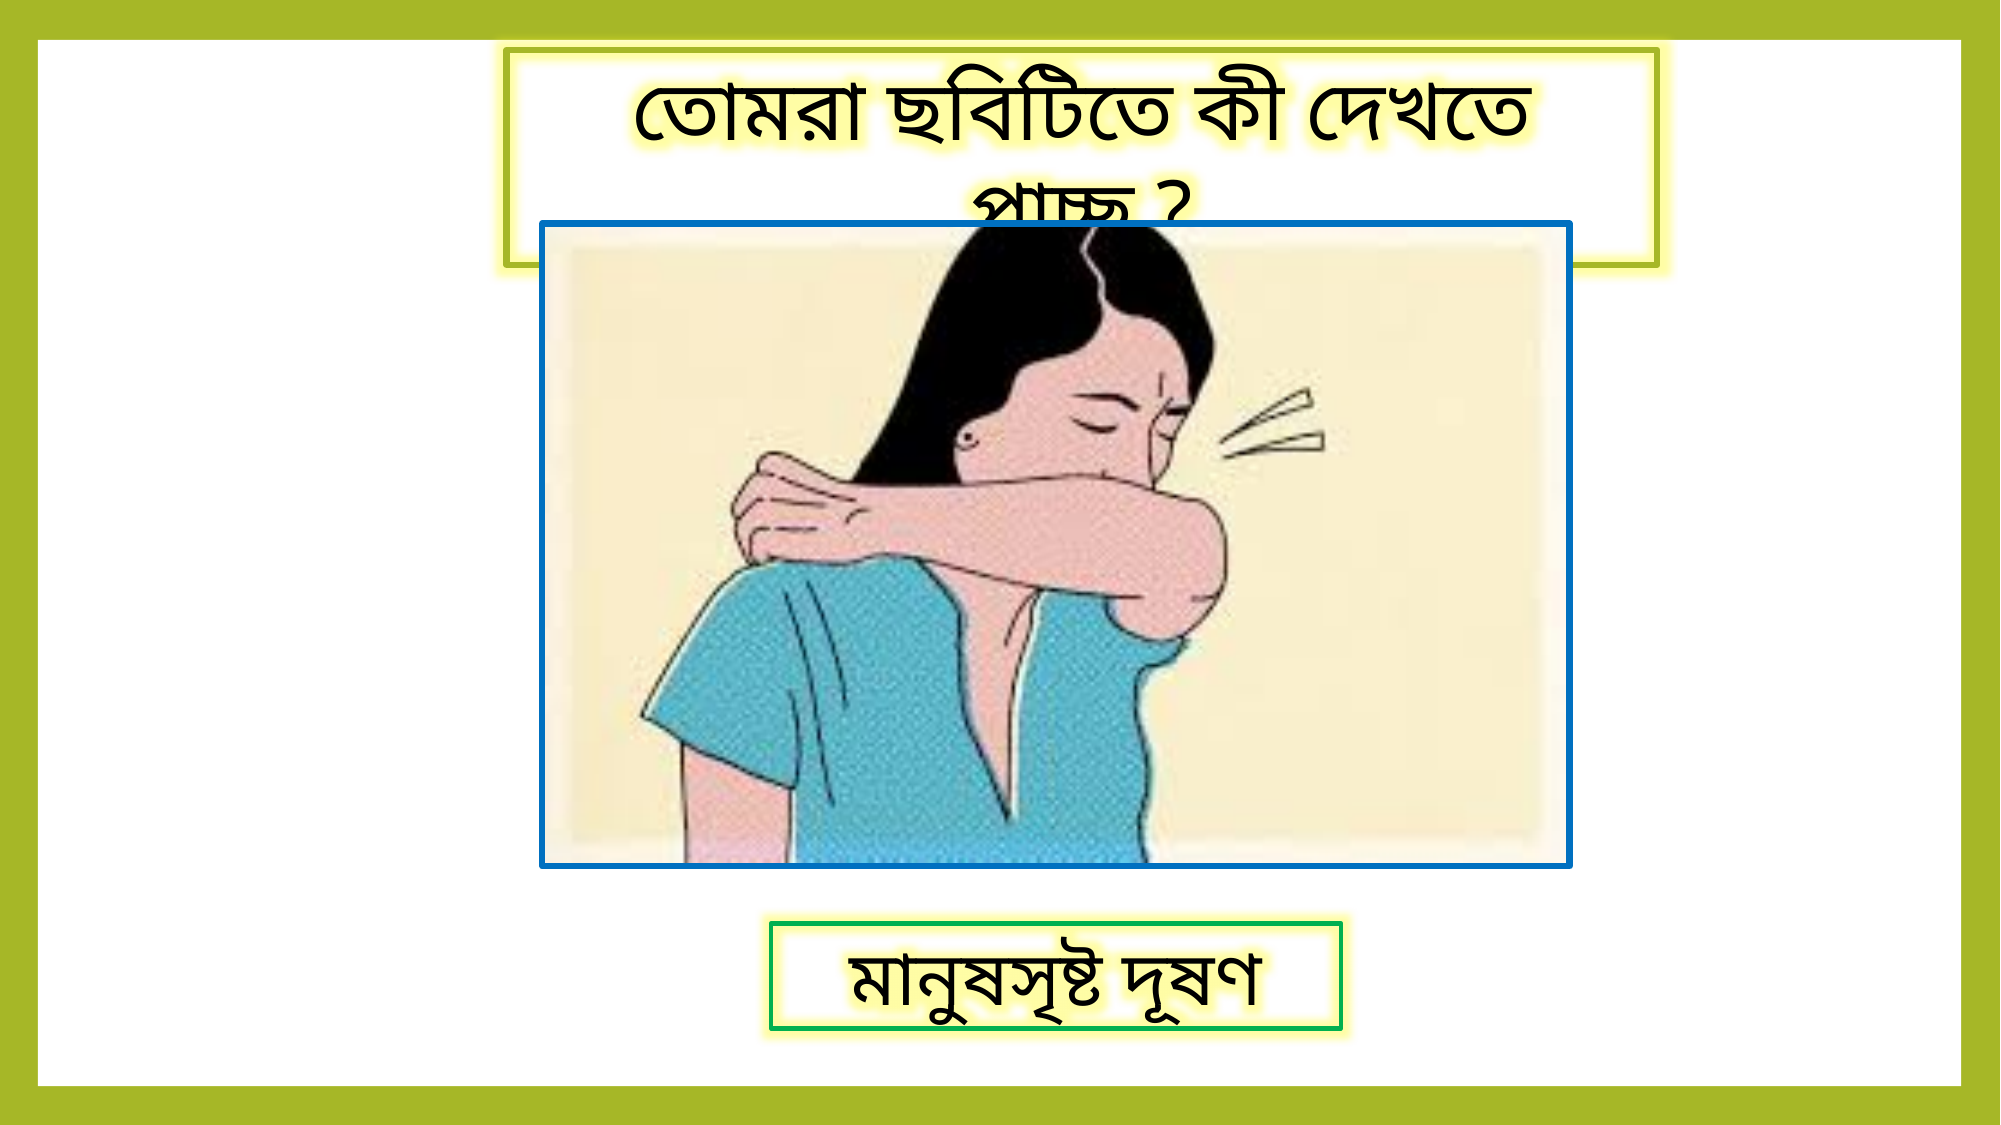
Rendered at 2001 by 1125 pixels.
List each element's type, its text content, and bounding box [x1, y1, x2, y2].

text_box তোমরা ছবিটিতে কী দেখতে পাচ্ছ ? [506, 50, 1658, 265]
picture [545, 226, 1567, 864]
text_box মানুষসৃষ্ট দূষণ [771, 923, 1341, 1029]
